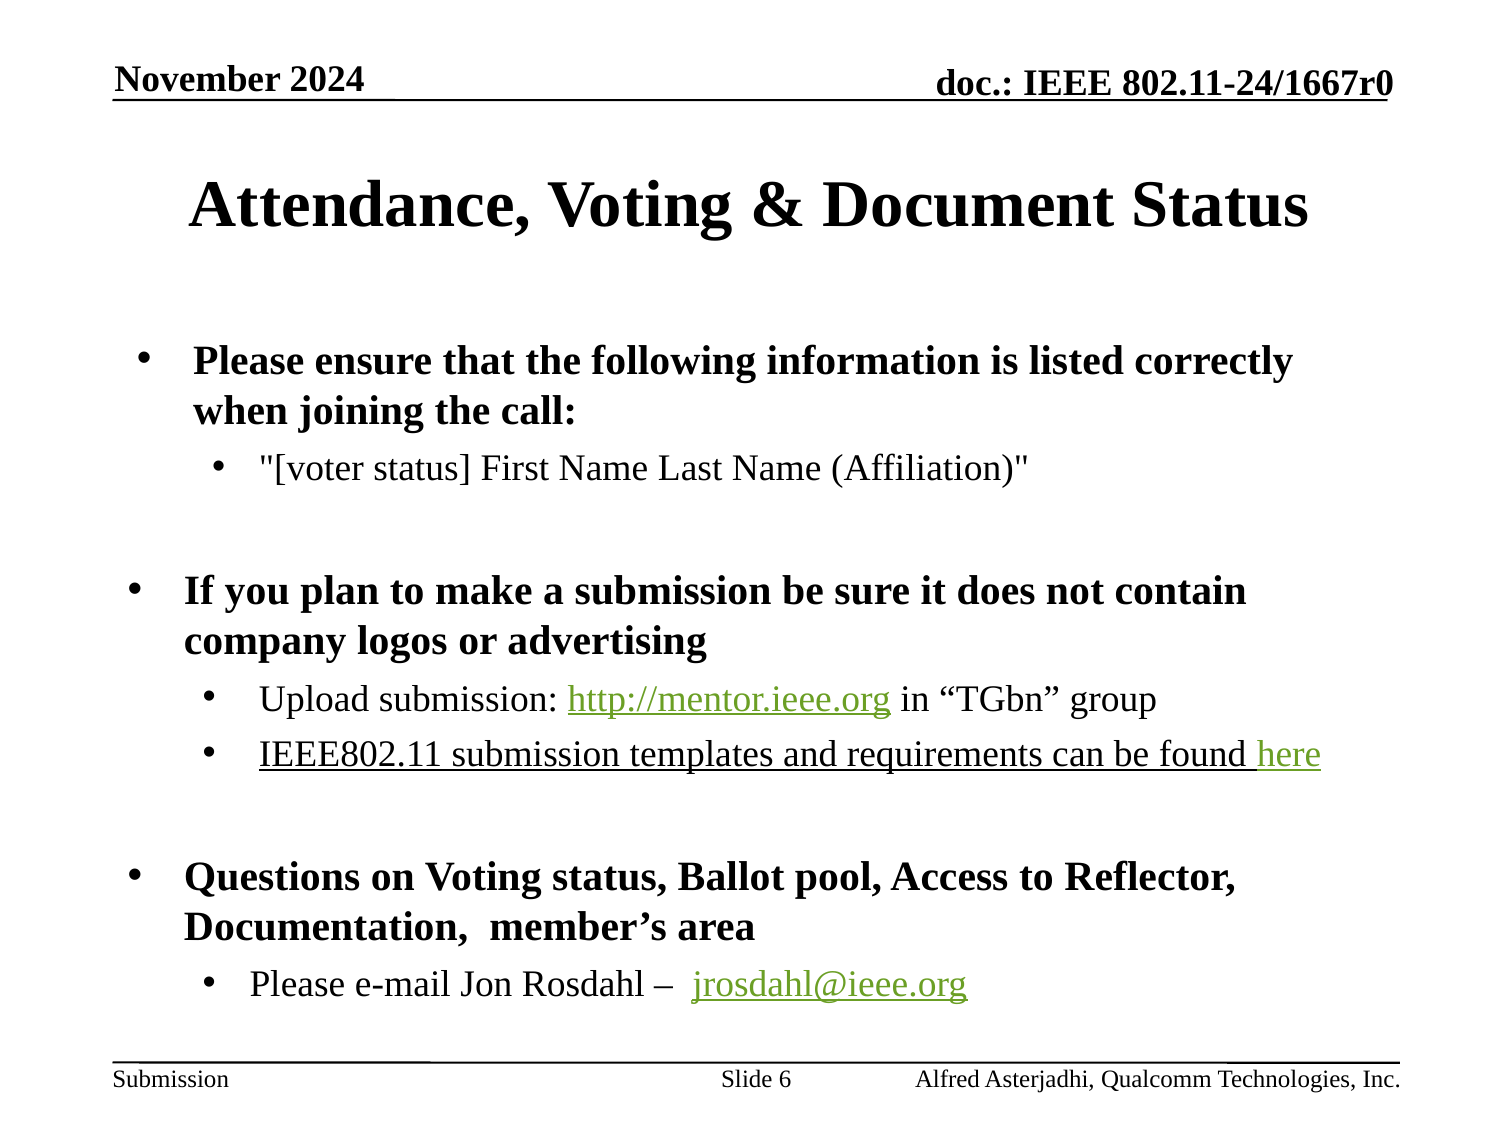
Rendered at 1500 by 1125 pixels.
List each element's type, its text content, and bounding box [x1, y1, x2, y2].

title Attendance, Voting & Document Status [112, 112, 1388, 288]
footer Alfred Asterjadhi, Qualcomm Technologies, Inc. [878, 1061, 1402, 1093]
slide_number Slide 6 [712, 1061, 800, 1123]
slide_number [114, 54, 423, 100]
list Please ensure that the following information is listed correctly when joining the call: "[voter status] First Name Last Name (Affiliation)" If you plan to make a submission be sure it does not contain company logos or advertising Upload submission: http://mentor.ieee.org in “TGbn” group IEEE802.11 submission templates and requirements can be found here Questions on Voting status, Ballot pool, Access to Reflector, Documentation, member’s area Please e-mail Jon Rosdahl – jrosdahl@ieee.org [112, 324, 1388, 1038]
